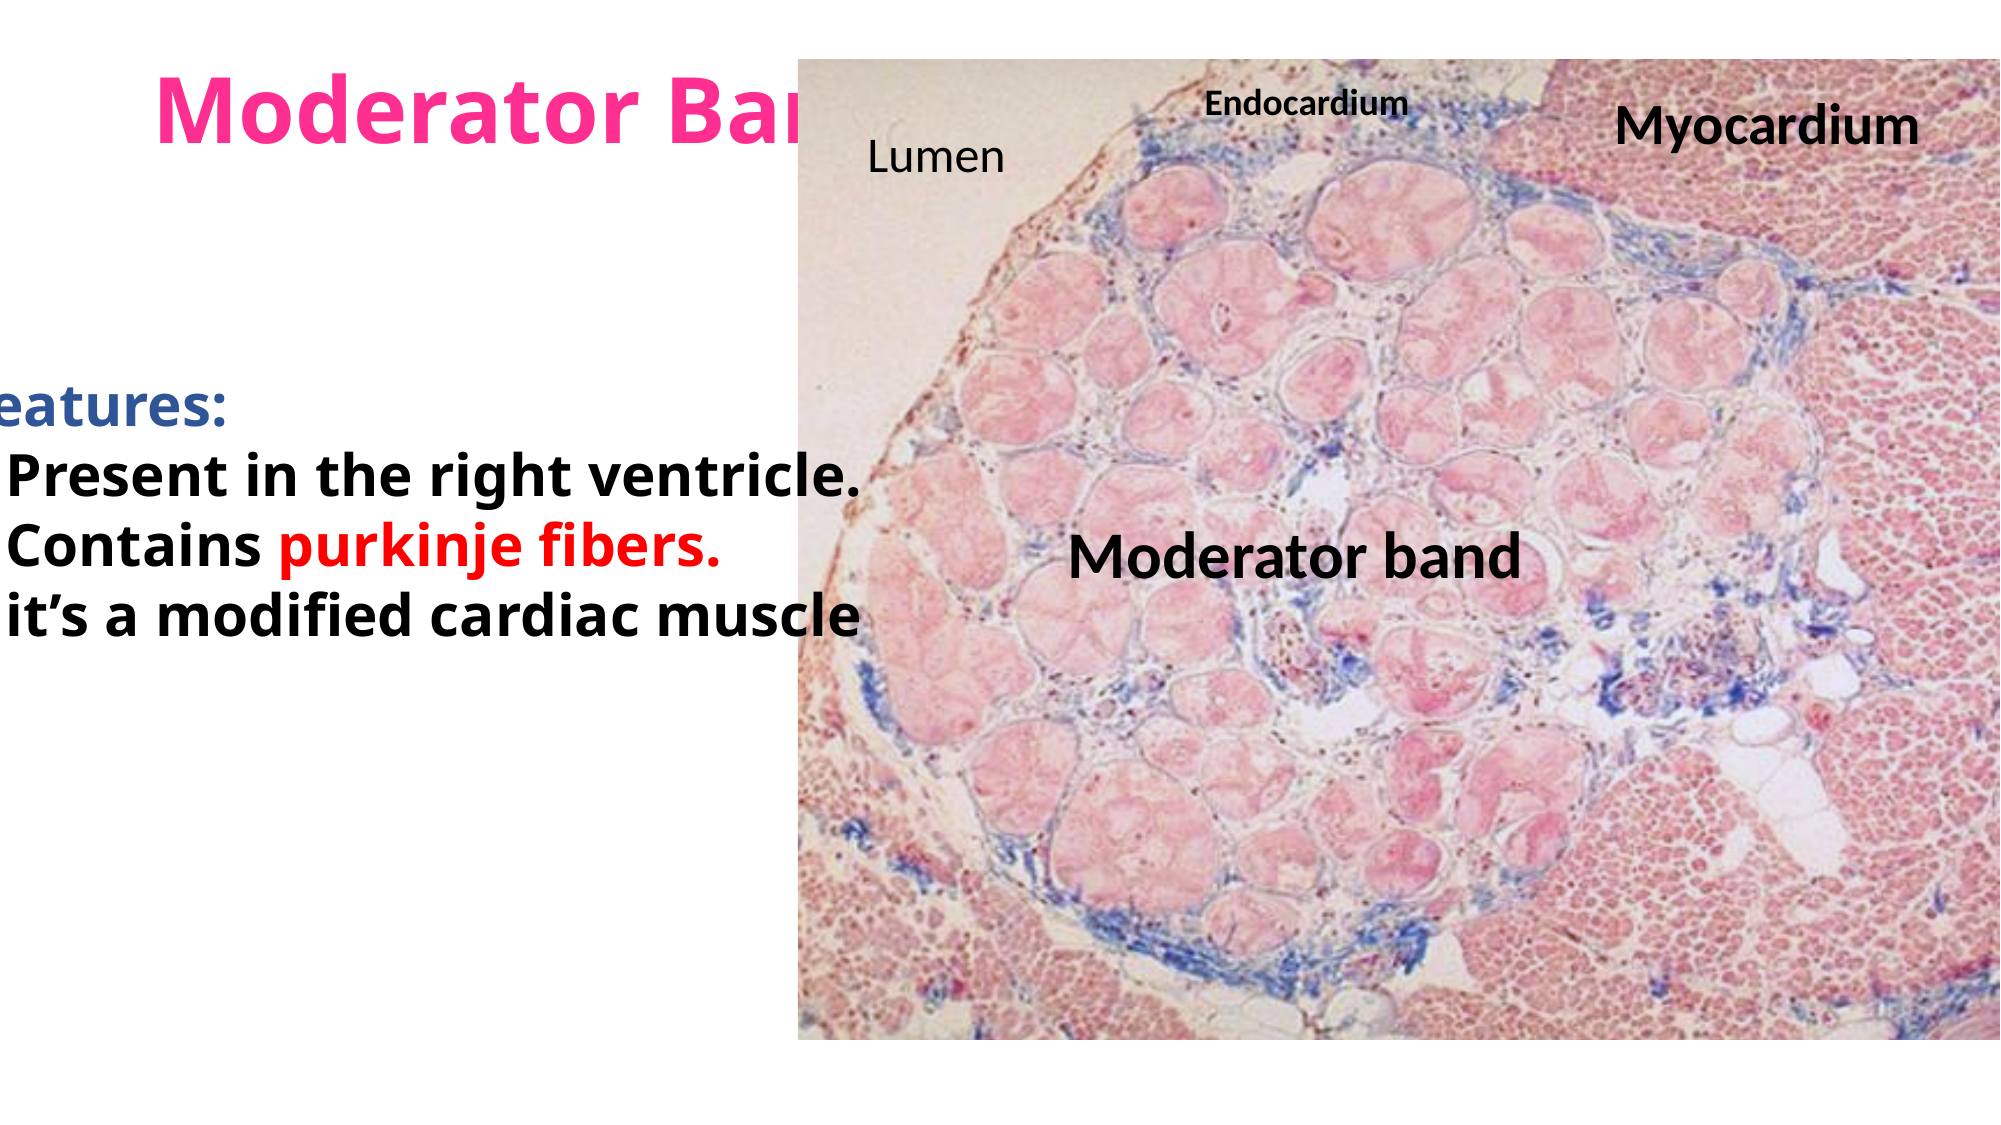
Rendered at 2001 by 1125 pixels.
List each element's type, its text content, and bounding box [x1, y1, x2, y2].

title Moderator Band [137, 59, 797, 278]
picture [797, 59, 2000, 1040]
text_box Features: Present in the right ventricle. Contains purkinje fibers. it’s a modified cardiac muscle [0, 360, 797, 656]
